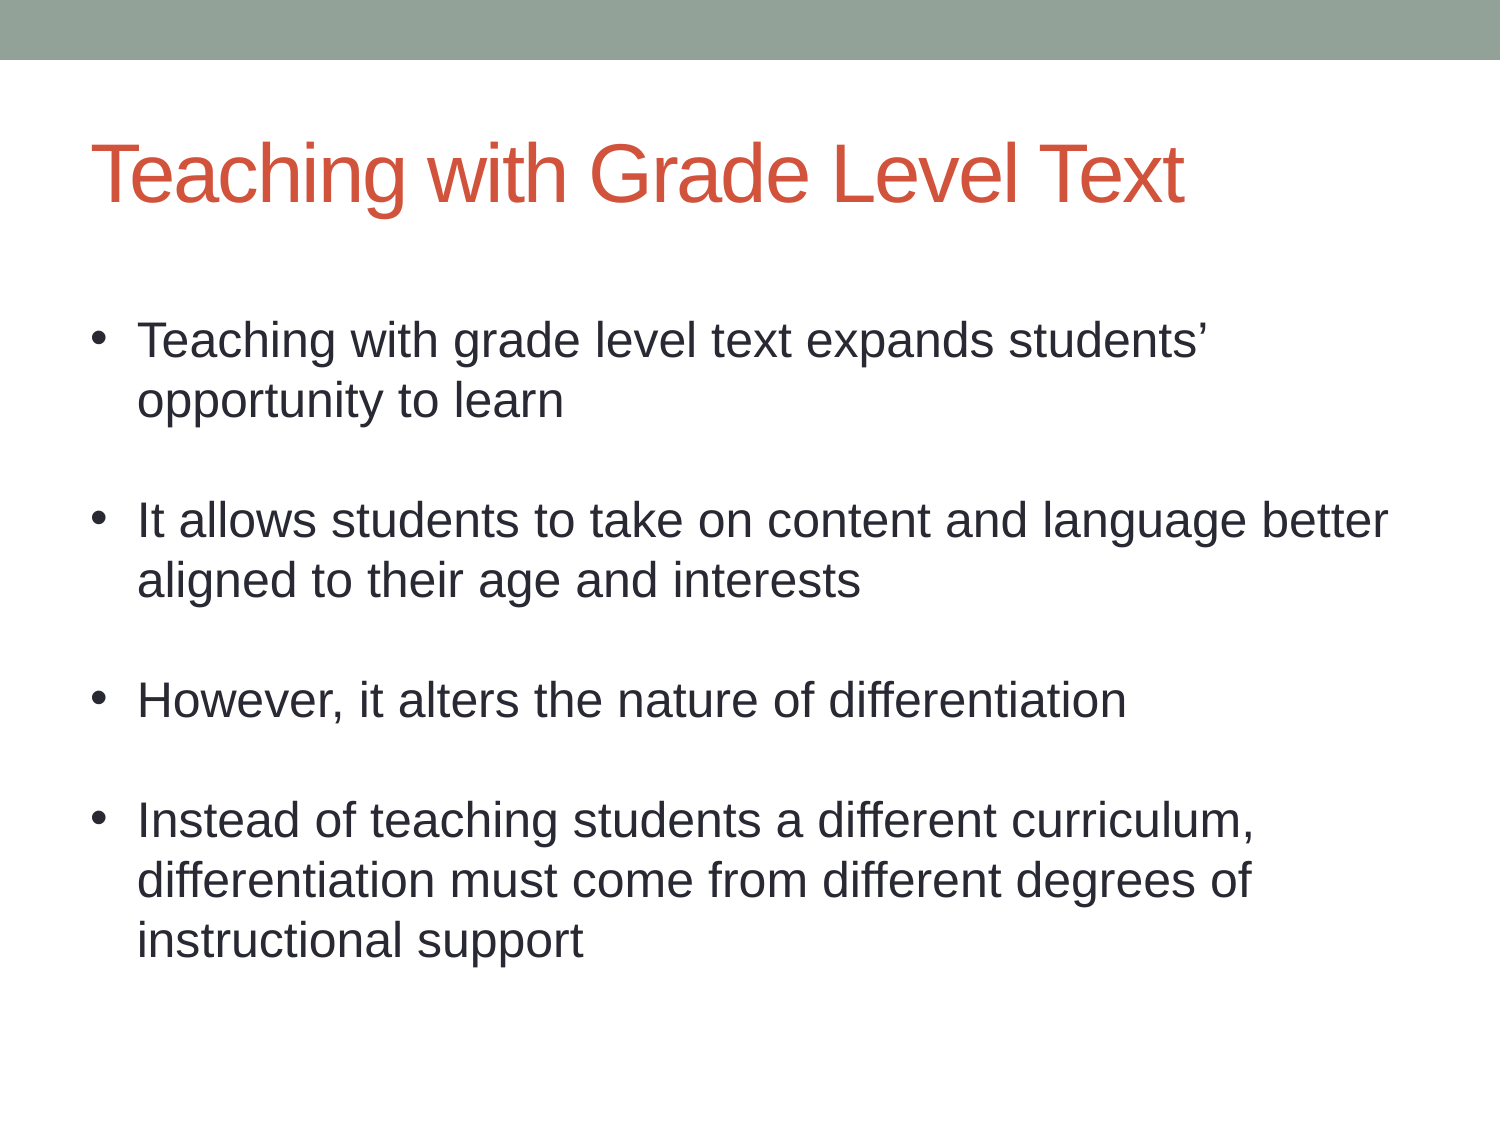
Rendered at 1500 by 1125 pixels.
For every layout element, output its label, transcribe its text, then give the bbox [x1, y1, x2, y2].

text_box Teaching with grade level text expands students’ opportunity to learn It allows students to take on content and language better aligned to their age and interests However, it alters the nature of differentiation Instead of teaching students a different curriculum, differentiation must come from different degrees of instructional support [74, 299, 1425, 1100]
title Teaching with Grade Level Text [75, 87, 1425, 250]
